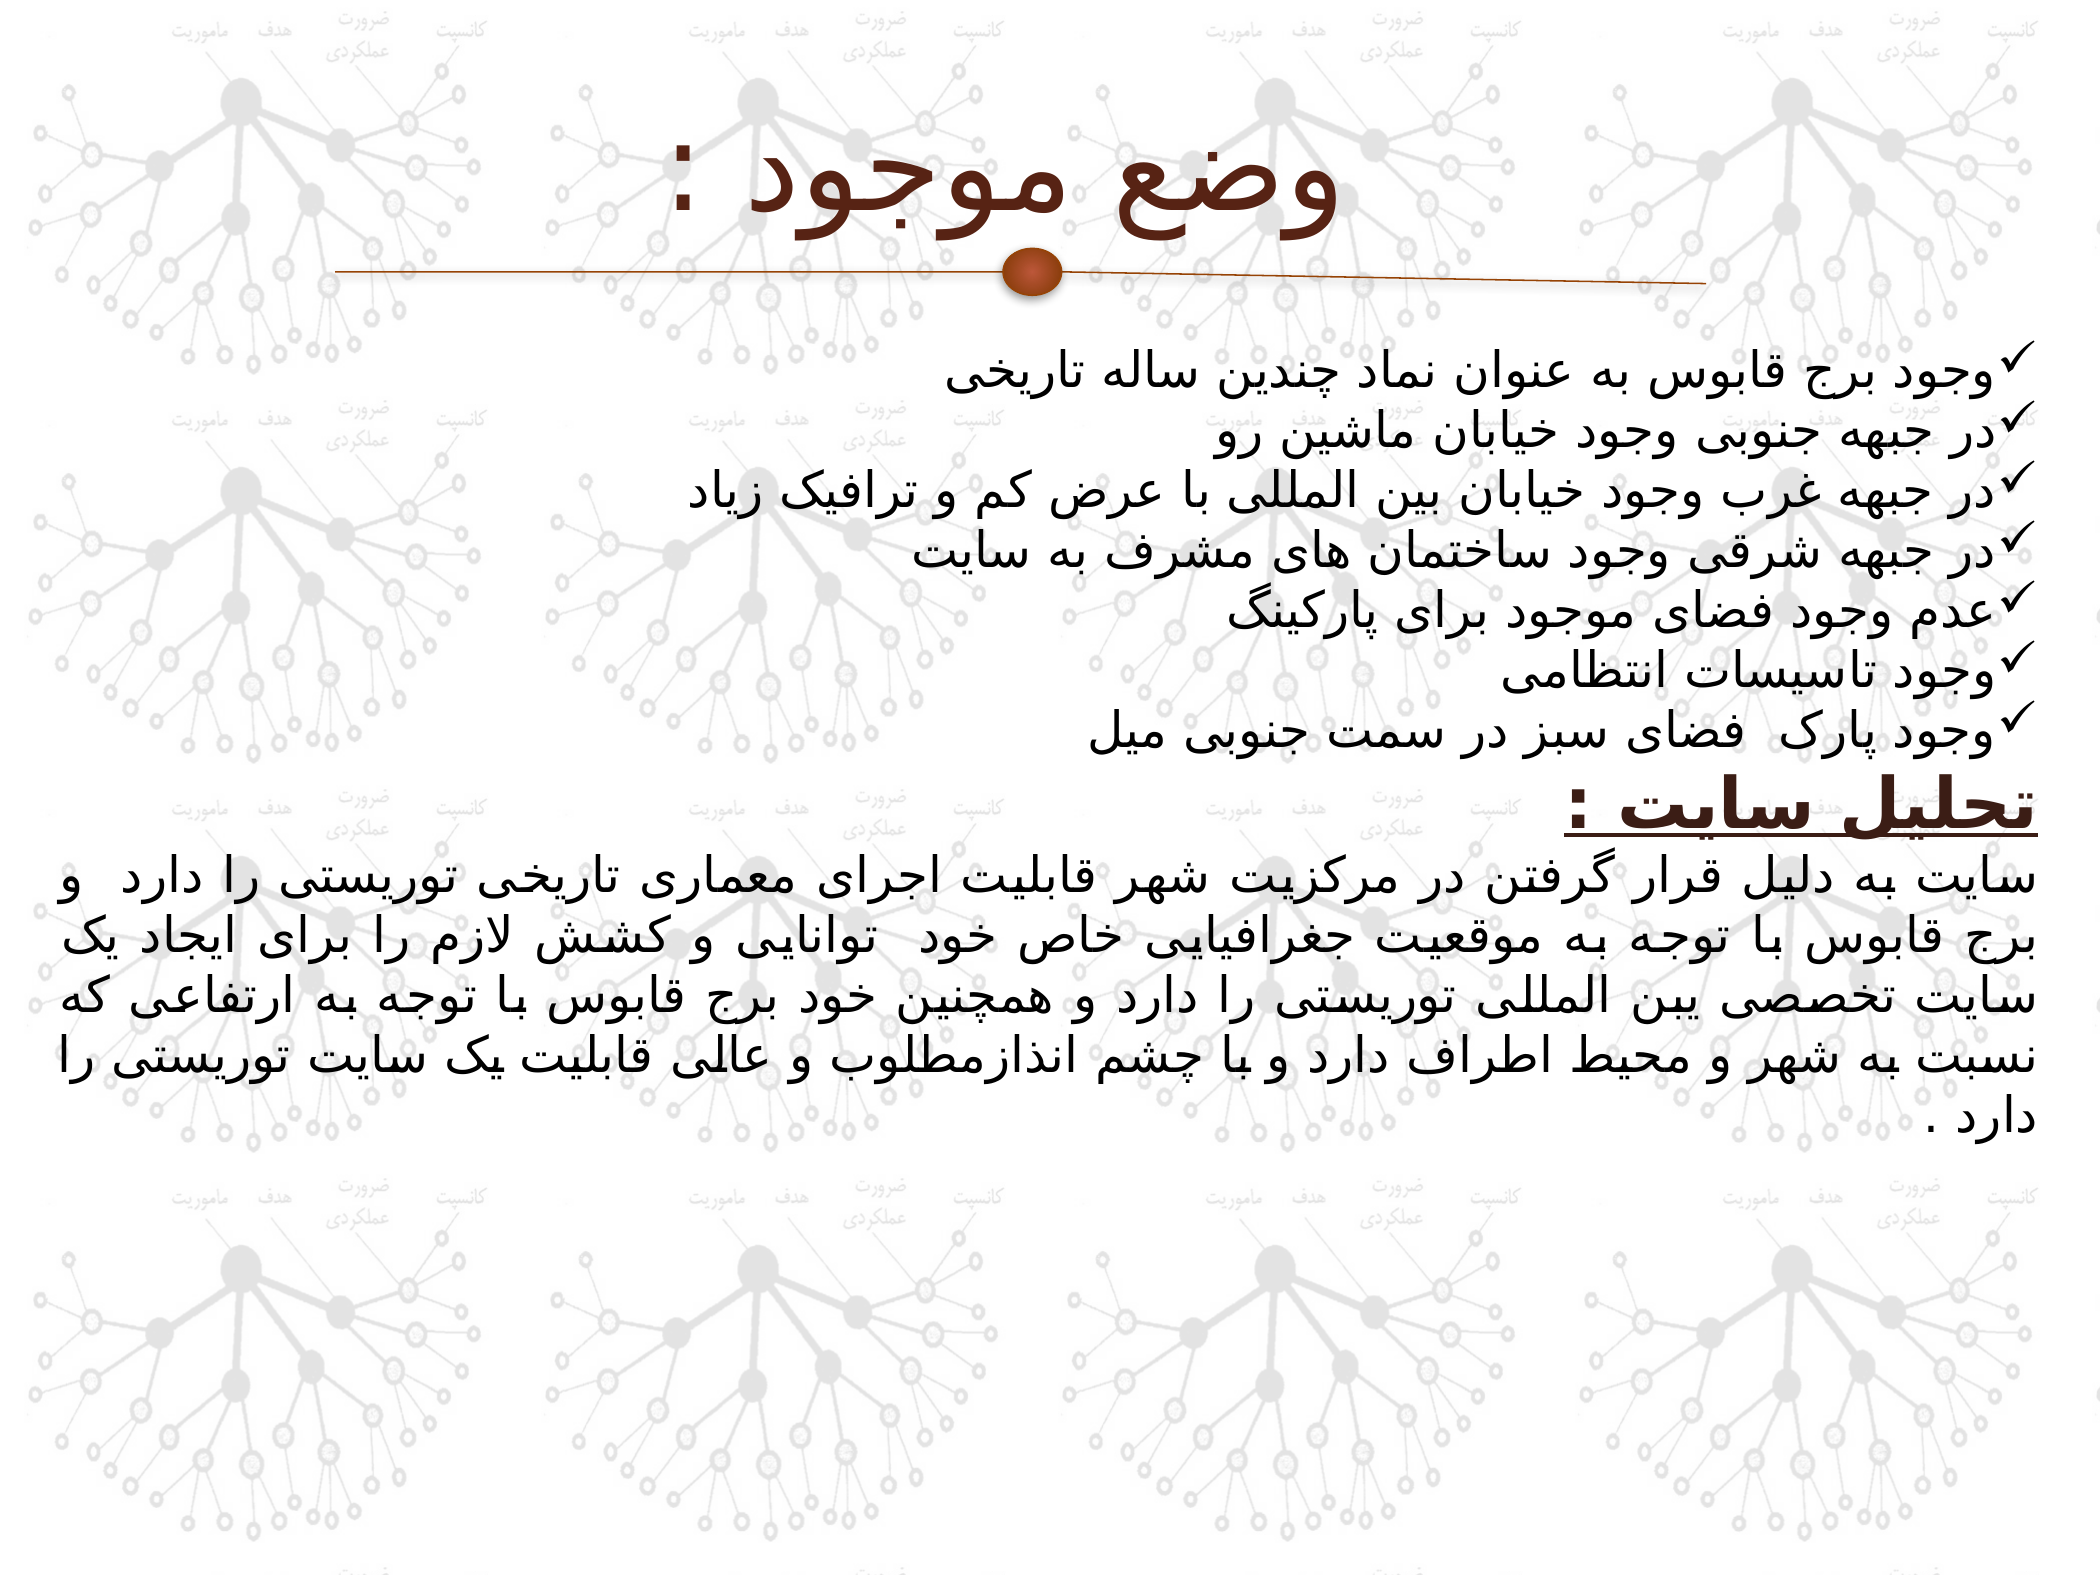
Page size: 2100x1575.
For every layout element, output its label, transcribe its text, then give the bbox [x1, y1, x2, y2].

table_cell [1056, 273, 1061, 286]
text_box وجود برج قابوس به عنوان نماد چندین ساله تاریخی در جبهه جنوبی وجود خیابان ماشین رو در جبهه غرب وجود خیابان بین المللی با عرض کم و ترافیک زیاد در جبهه شرقی وجود ساختمان های مشرف به سایت عدم وجود فضای موجود برای پارکینگ وجود تاسیسات انتظامی وجود پارک فضای سبز در سمت جنوبی میل تحلیل سایت : سایت به دلیل قرار گرفتن در مرکزیت شهر قابلیت اجرای معماری تاریخی توریستی را دارد و برج قابوس با توجه به موقعیت جغرافیایی خاص خود توانایی و کشش لازم را برای ایجاد یک سایت تخصصی یبن المللی توریستی را دارد و همچنین خود برج قابوس با توجه به ارتفاعی که نسبت به شهر و محیط اطراف دارد و با چشم انذازمطلوب و عالی قابلیت یک سایت توریستی را دارد . [42, 330, 2053, 1355]
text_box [1061, 271, 1707, 284]
text_box [1002, 247, 1062, 297]
title وضع موجود : [0, 49, 2010, 272]
